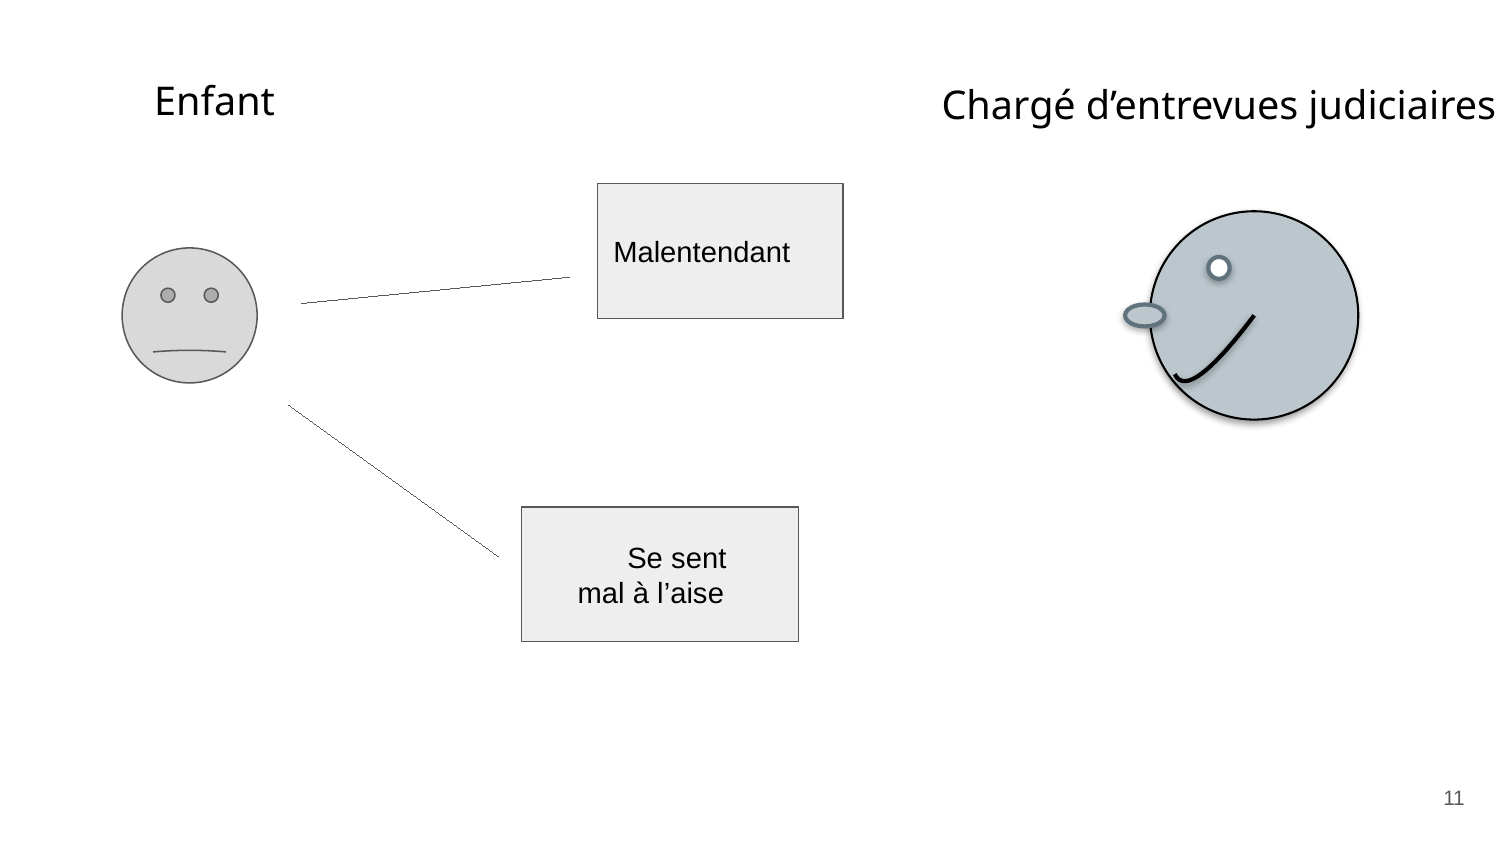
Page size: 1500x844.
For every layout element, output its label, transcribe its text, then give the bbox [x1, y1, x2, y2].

slide_number 11 [1425, 770, 1481, 824]
text_box Chargé d’entrevues judiciaires [776, 10, 1500, 273]
text_box [1174, 315, 1255, 382]
text_box [1125, 304, 1165, 327]
text_box [1208, 256, 1230, 279]
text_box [597, 183, 844, 319]
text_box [521, 506, 799, 642]
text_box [121, 247, 258, 384]
text_box Enfant [46, 60, 1080, 139]
text_box [1150, 211, 1359, 420]
